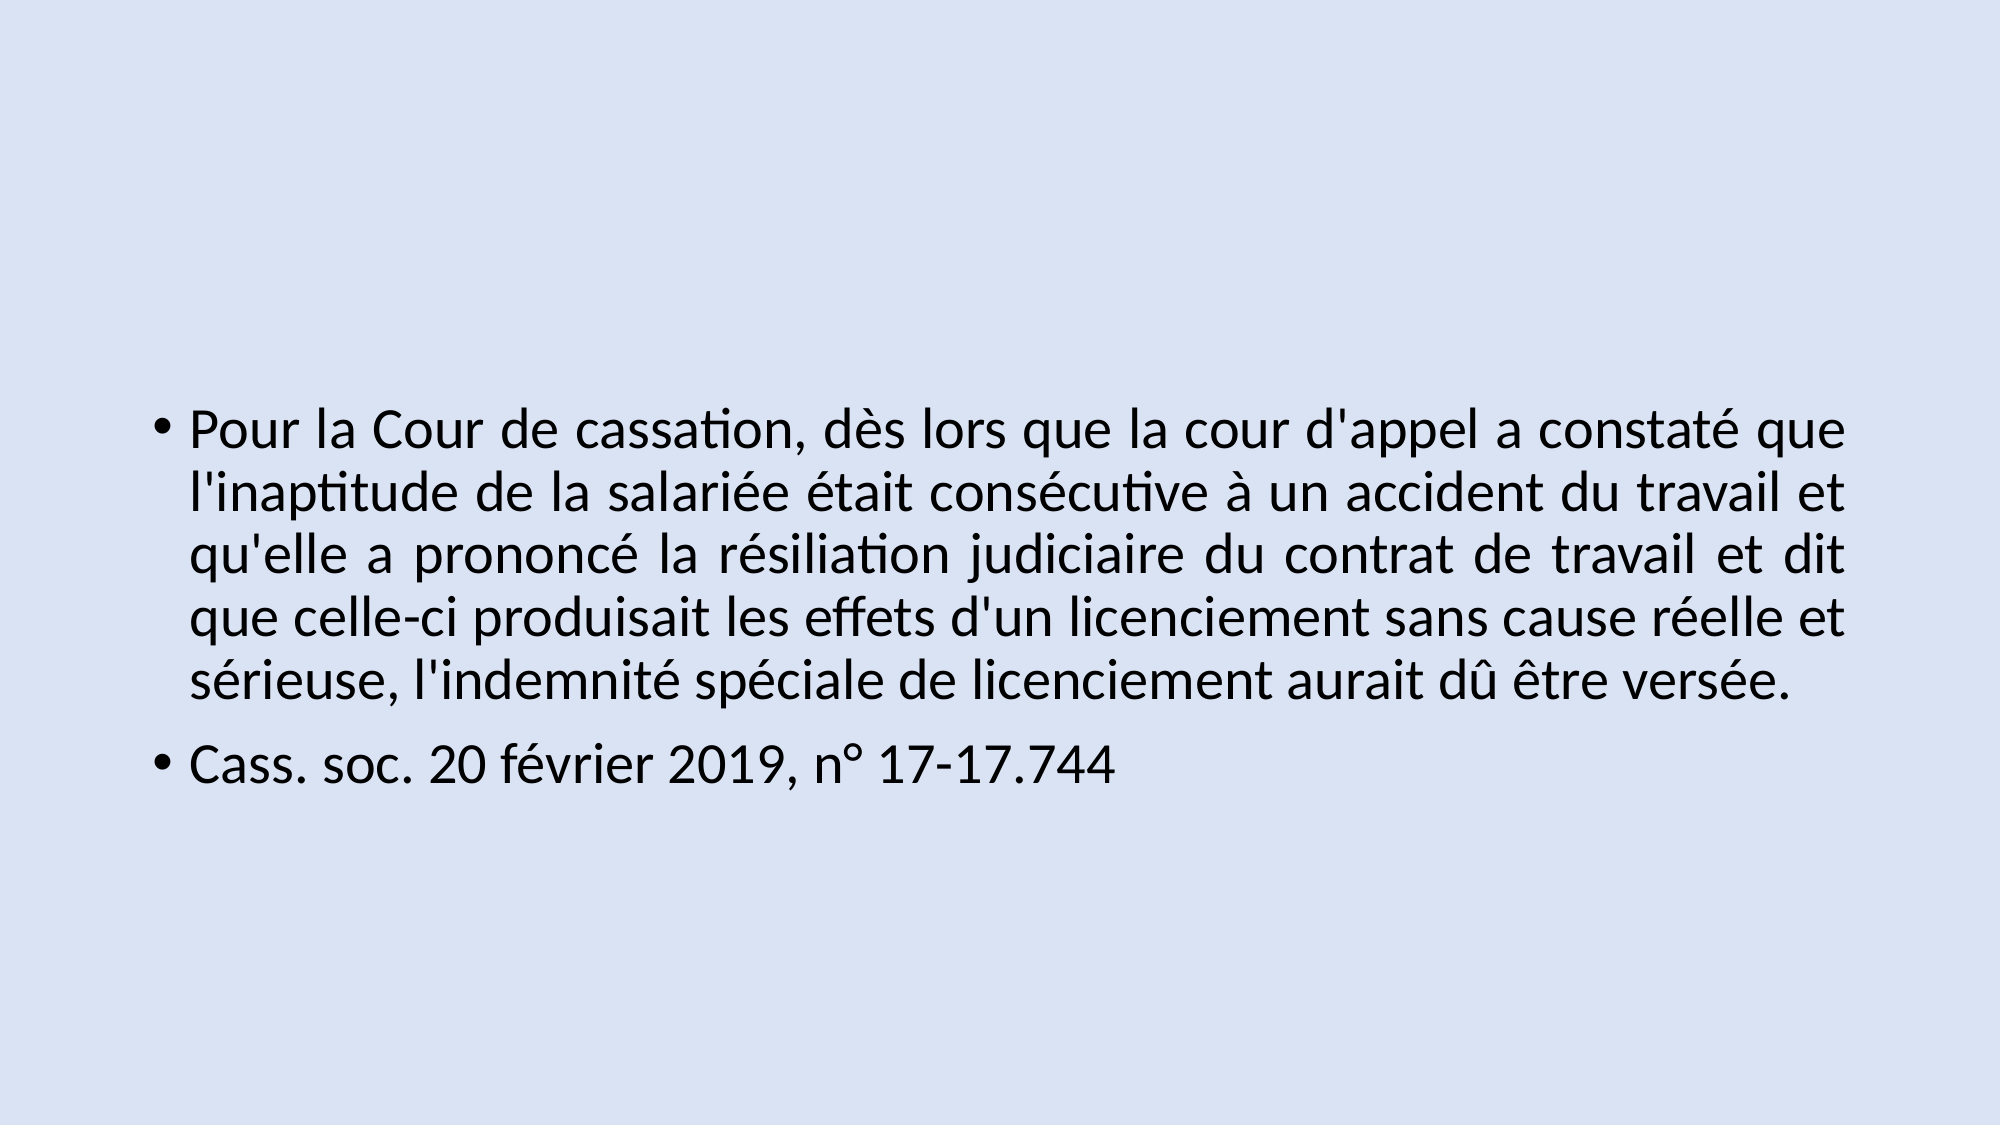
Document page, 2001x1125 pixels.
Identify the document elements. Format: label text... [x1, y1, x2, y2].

list Pour la Cour de cassation, dès lors que la cour d'appel a constaté que l'inaptitude de la salariée était consécutive à un accident du travail et qu'elle a prononcé la résiliation judiciaire du contrat de travail et dit que celle-ci produisait les effets d'un licenciement sans cause réelle et sérieuse, l'indemnité spéciale de licenciement aurait dû être versée. Cass. soc. 20 février 2019, n° 17-17.744 [137, 299, 1863, 1014]
